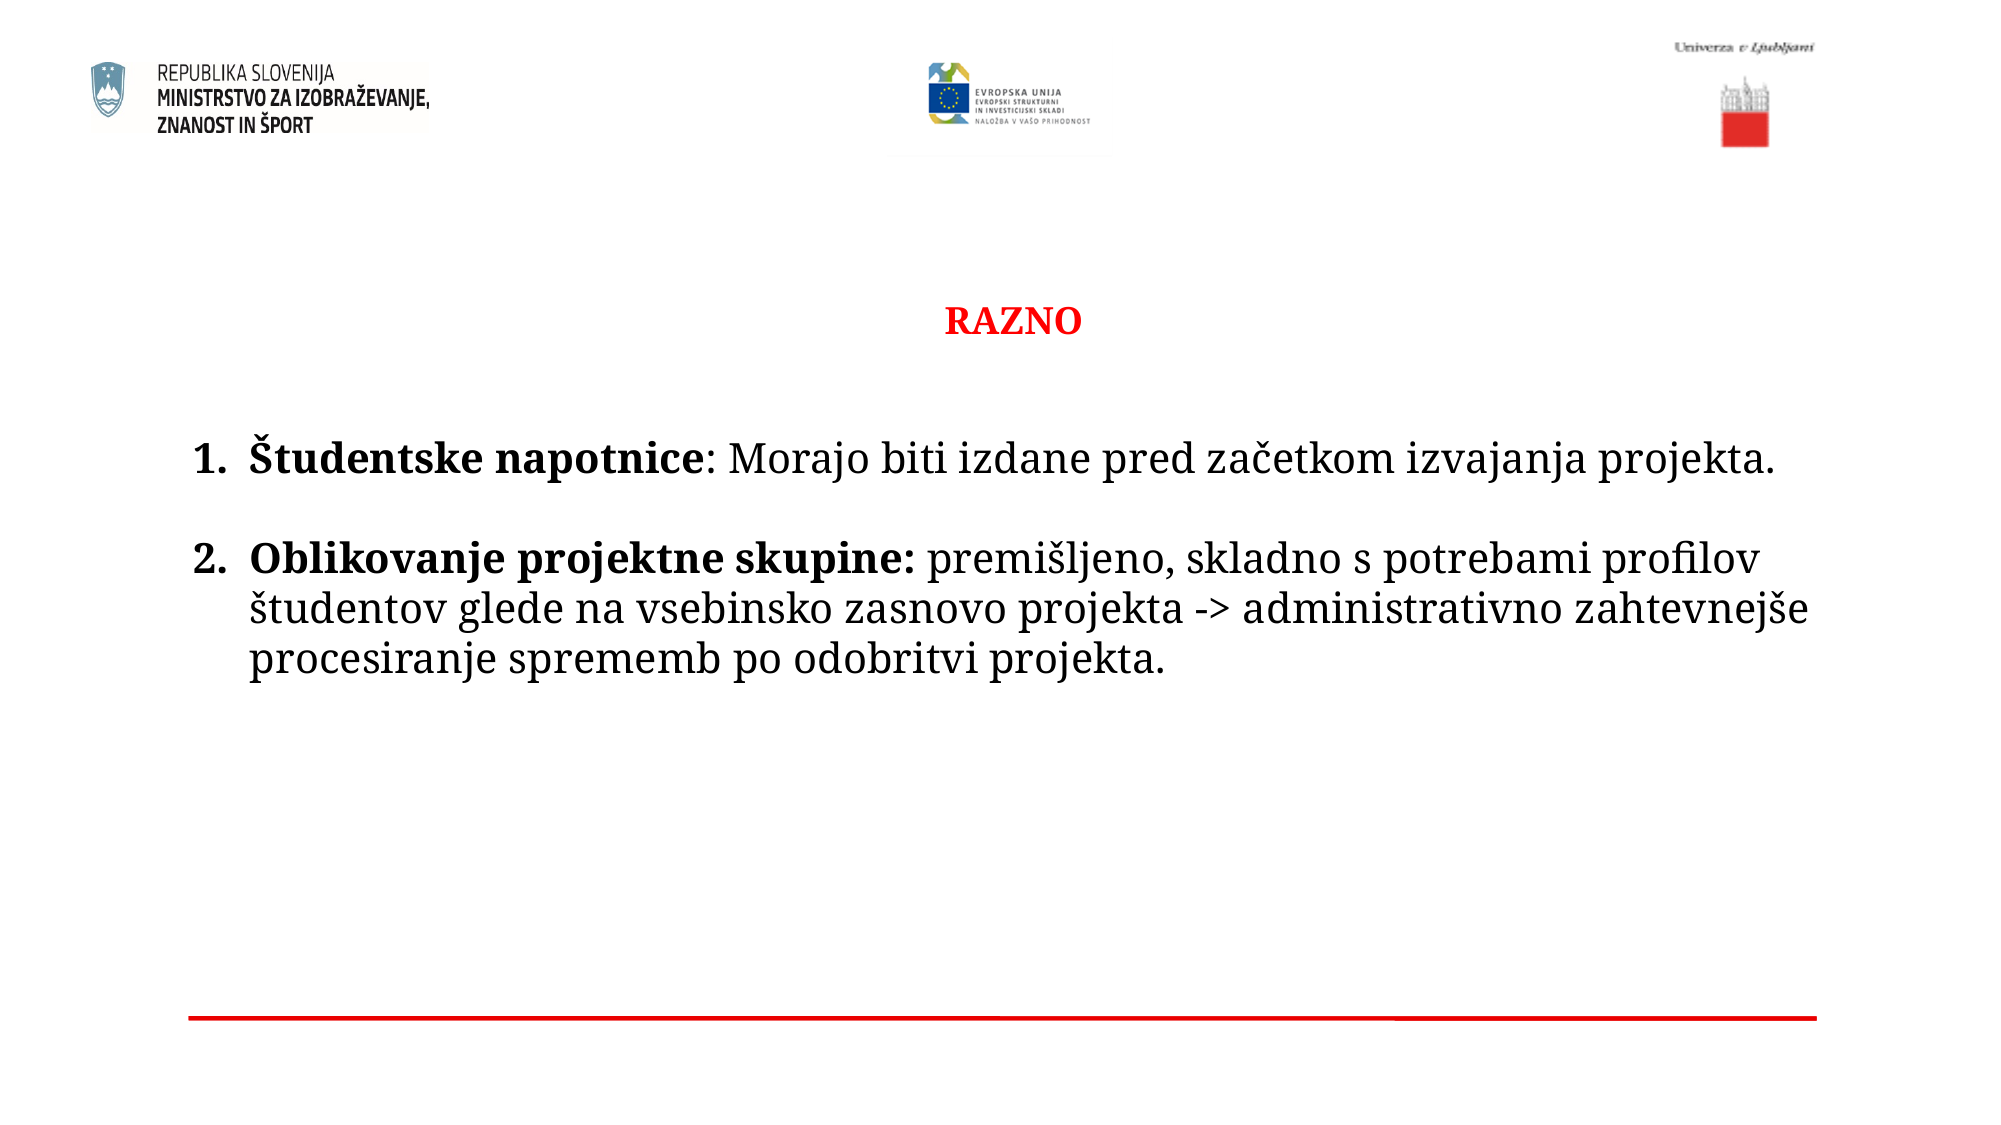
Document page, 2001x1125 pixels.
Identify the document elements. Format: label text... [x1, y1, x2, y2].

picture [1659, 38, 1832, 160]
picture [886, 37, 1114, 158]
text_box RAZNO Študentske napotnice: Morajo biti izdane pred začetkom izvajanja projekta. Oblikovanje projektne skupine: premišljeno, skladno s potrebami profilov študentov glede na vsebinsko zasnovo projekta -> administrativno zahtevnejše procesiranje sprememb po odobritvi projekta. [178, 289, 1849, 1065]
picture [91, 61, 430, 134]
